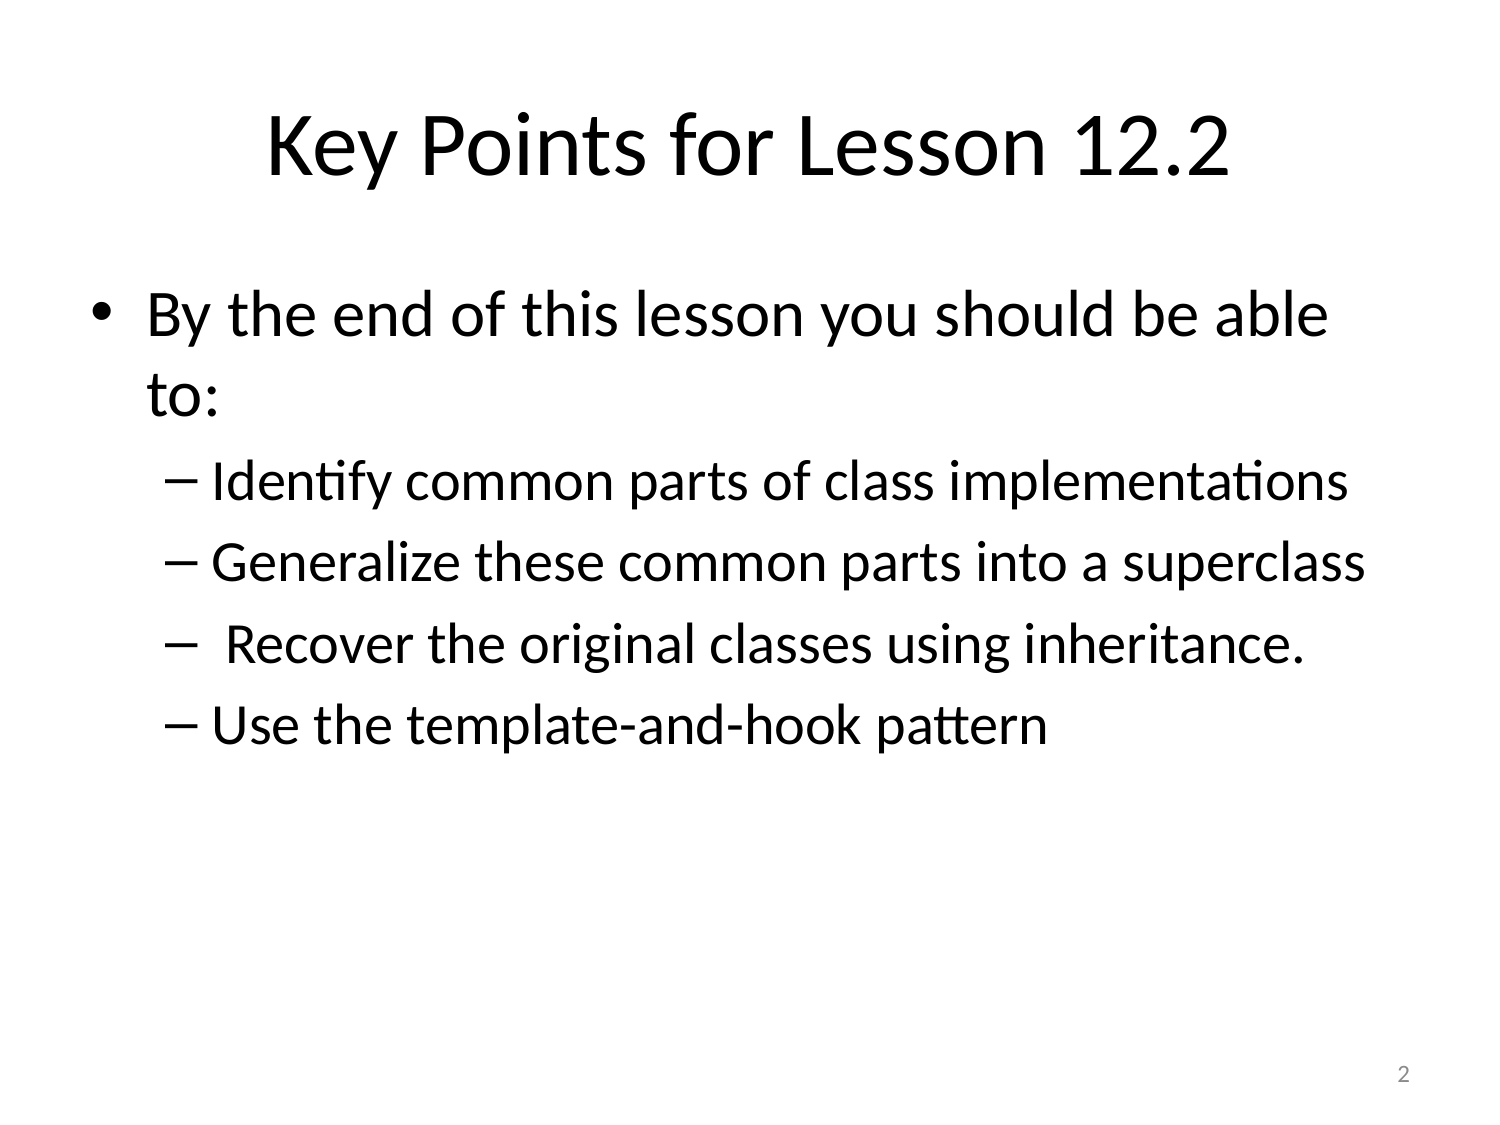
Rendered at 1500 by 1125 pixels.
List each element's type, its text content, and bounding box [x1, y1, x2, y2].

title Key Points for Lesson 12.2 [75, 45, 1425, 233]
list By the end of this lesson you should be able to: Identify common parts of class implementations Generalize these common parts into a superclass Recover the original classes using inheritance. Use the template-and-hook pattern [75, 262, 1425, 1005]
slide_number 2 [1074, 1042, 1425, 1103]
